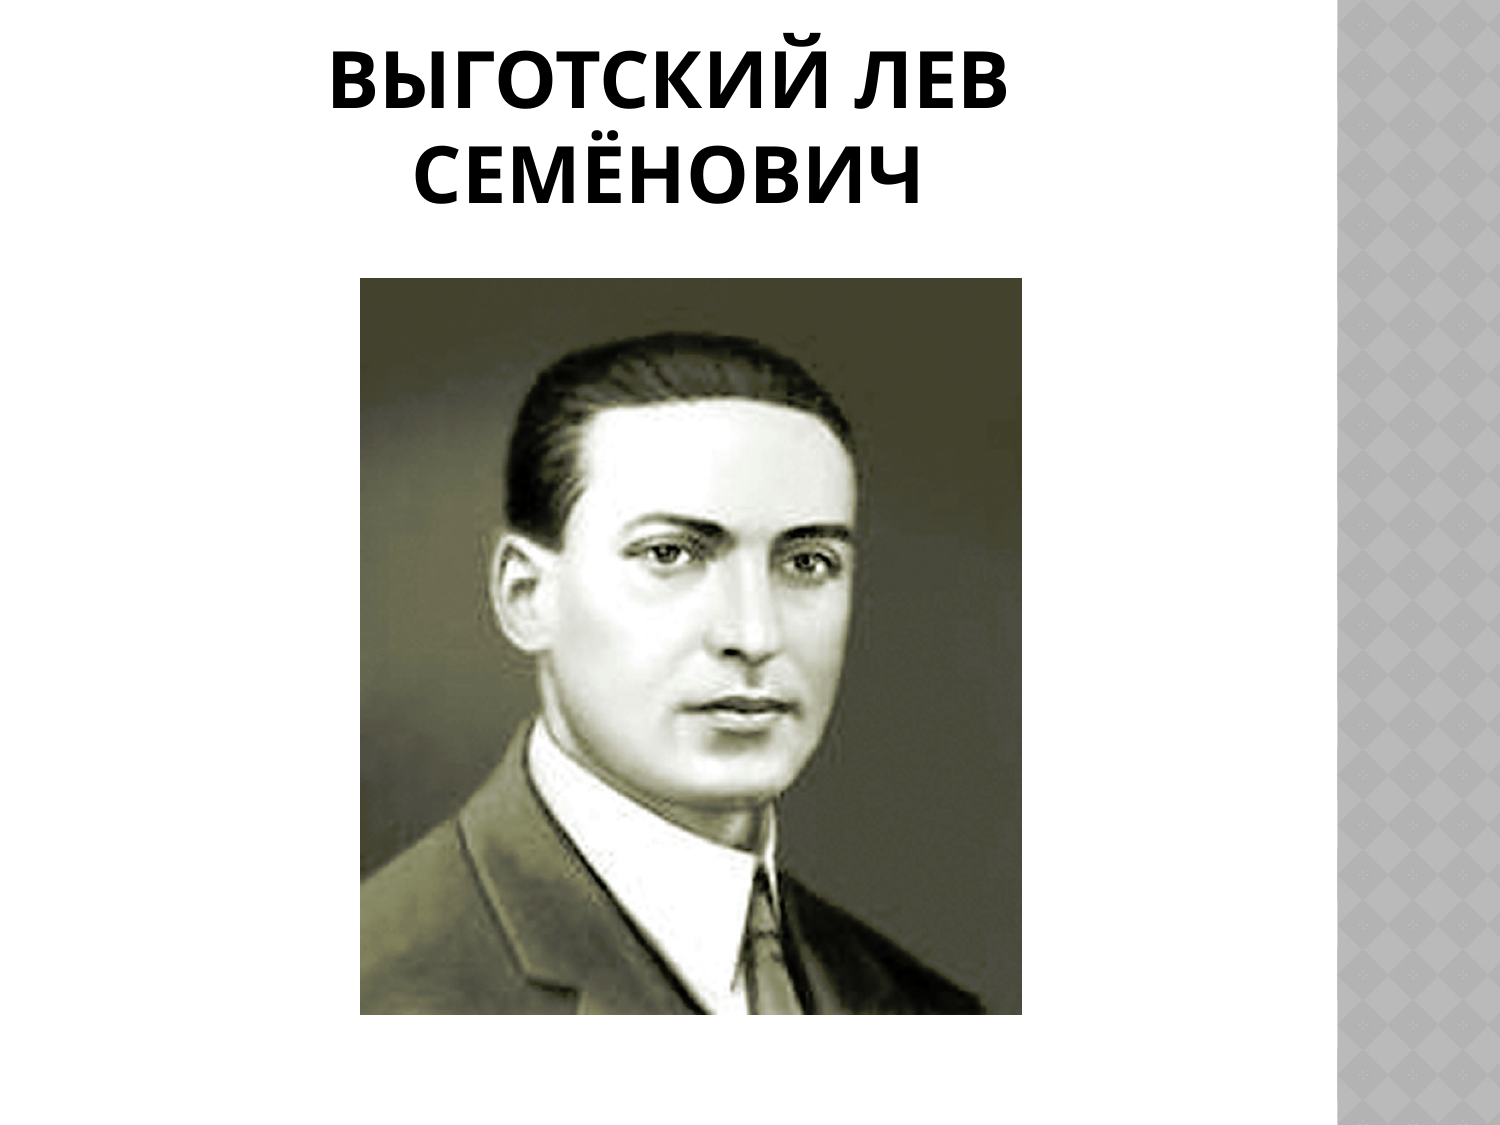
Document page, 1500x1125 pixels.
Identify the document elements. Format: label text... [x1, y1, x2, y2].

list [359, 278, 1022, 1015]
title Выготский Лев семёнович [75, 52, 1263, 220]
